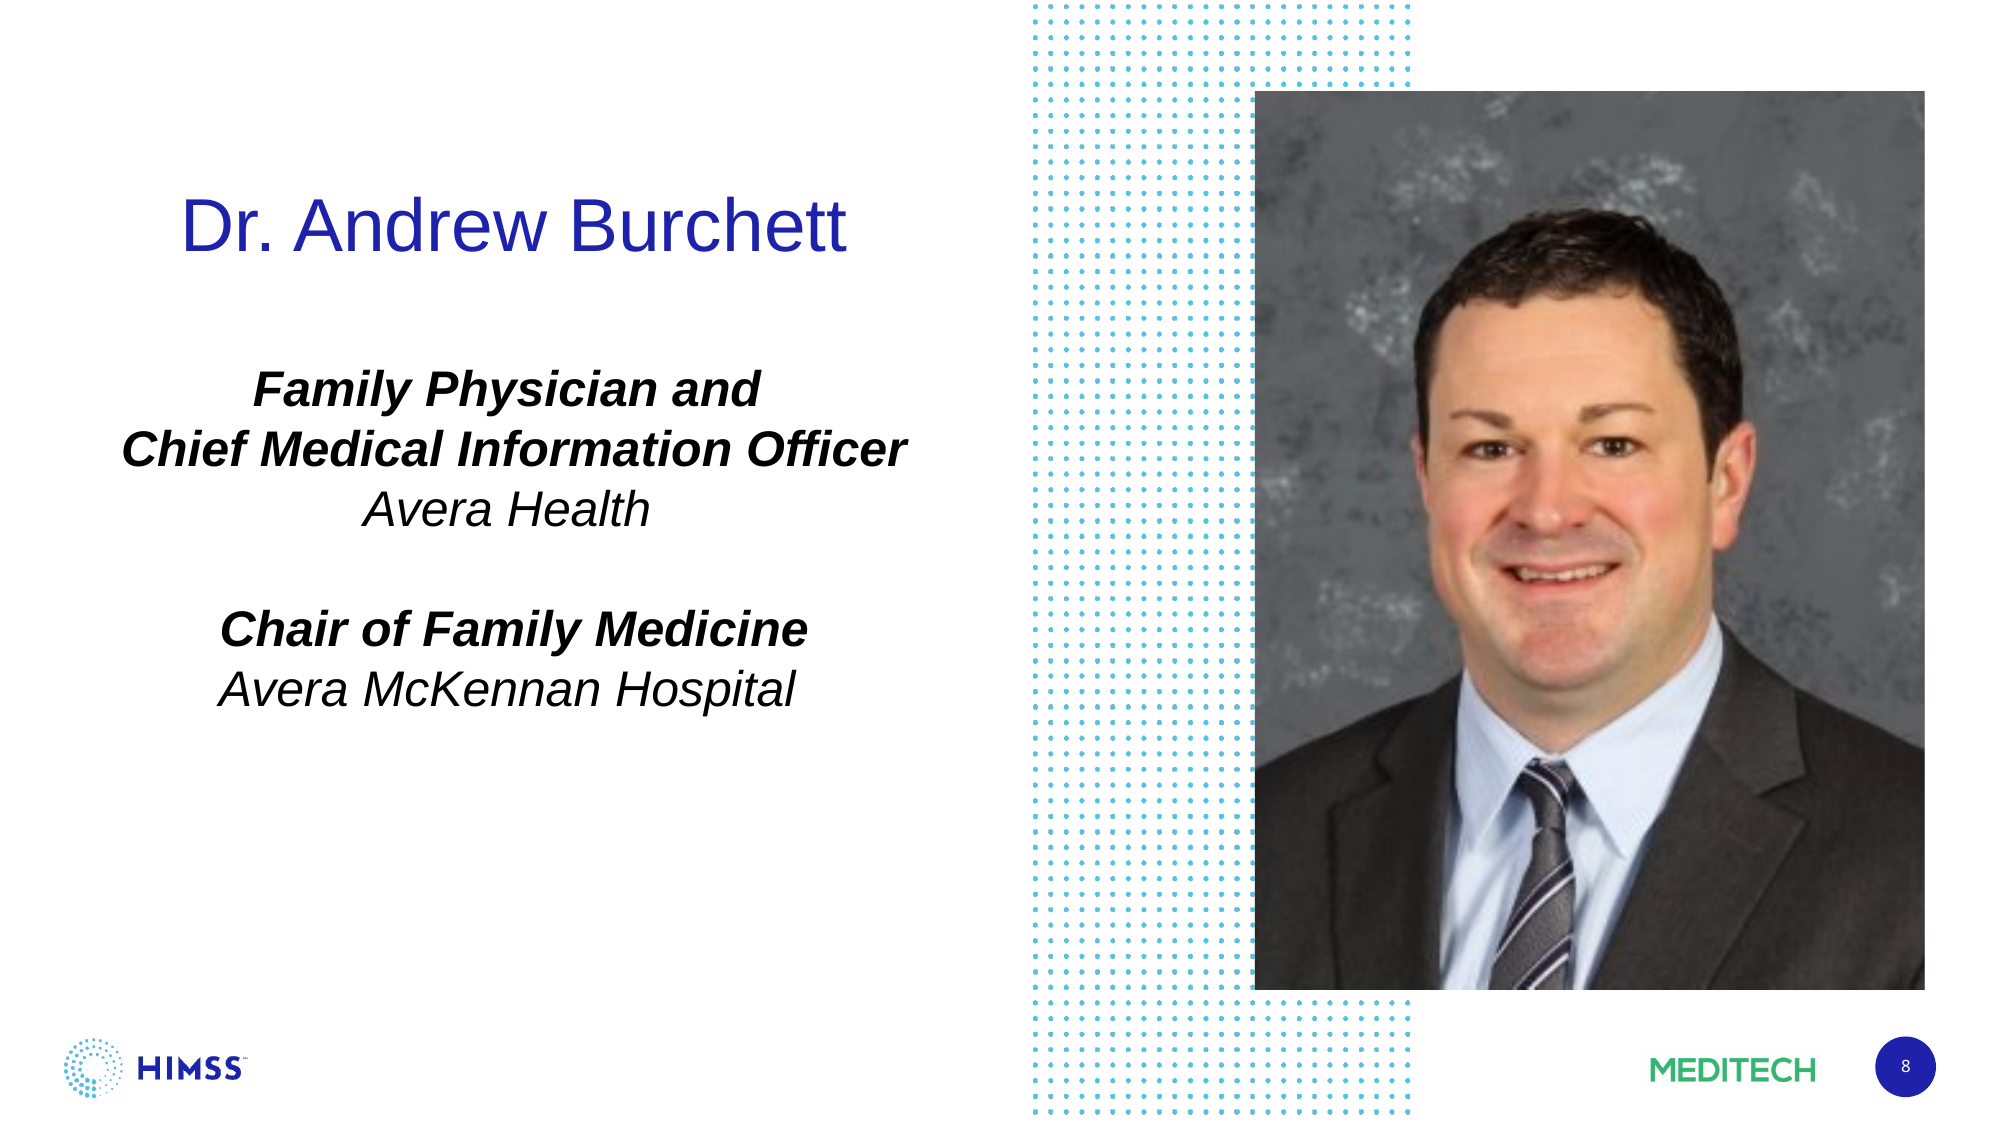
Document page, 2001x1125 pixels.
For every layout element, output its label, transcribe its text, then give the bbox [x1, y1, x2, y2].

picture [1029, 0, 1925, 1125]
slide_number 8 [1863, 1048, 1948, 1086]
title Dr. Andrew Burchett Family Physician and Chief Medical Information Officer Avera Health Chair of Family Medicine Avera McKennan Hospital [98, 176, 931, 820]
picture [1642, 1048, 1821, 1089]
picture [42, 1015, 269, 1121]
